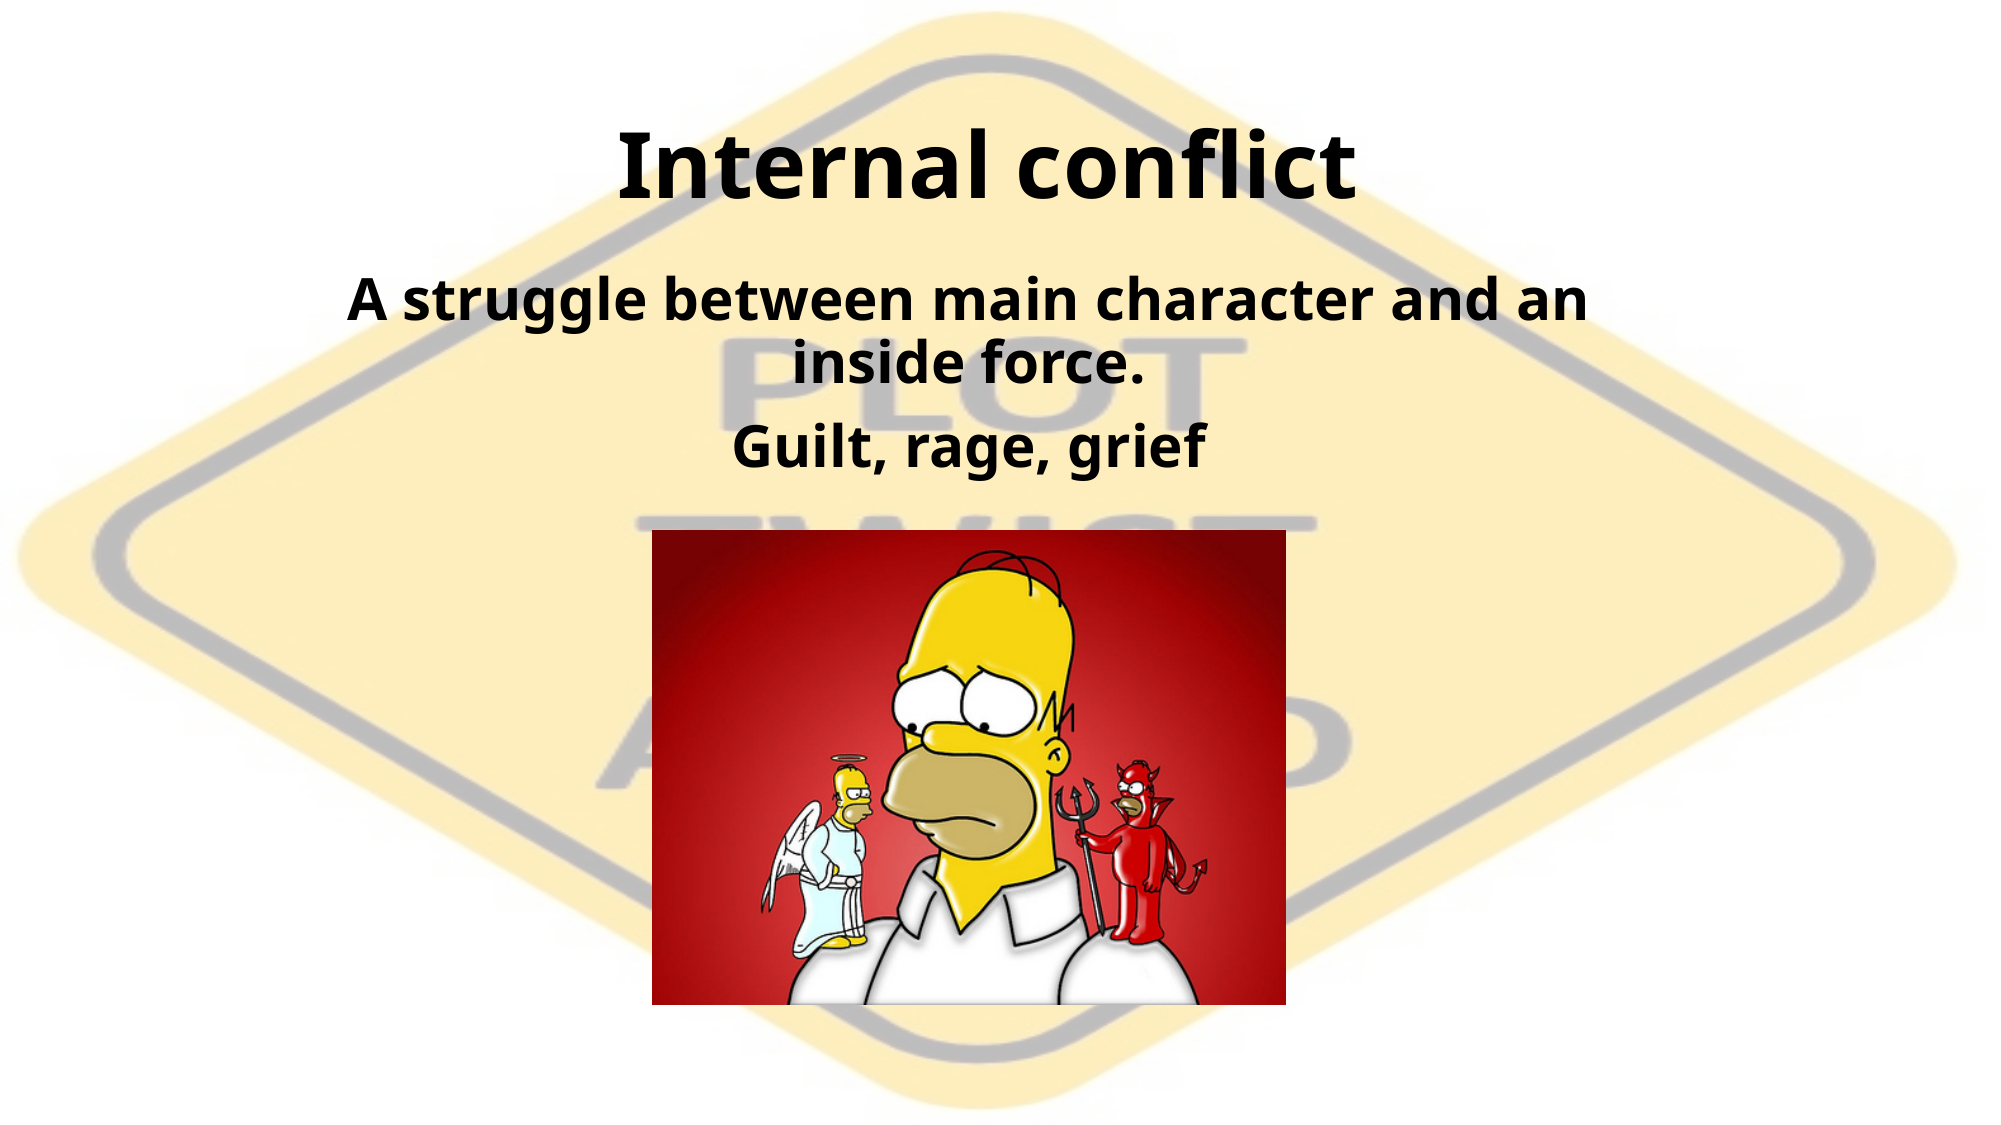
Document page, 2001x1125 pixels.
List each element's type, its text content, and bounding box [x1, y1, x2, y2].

picture [652, 530, 1286, 1005]
title Internal conflict [137, 59, 1863, 278]
list A struggle between main character and an inside force. Guilt, rage, grief [324, 262, 1613, 1005]
